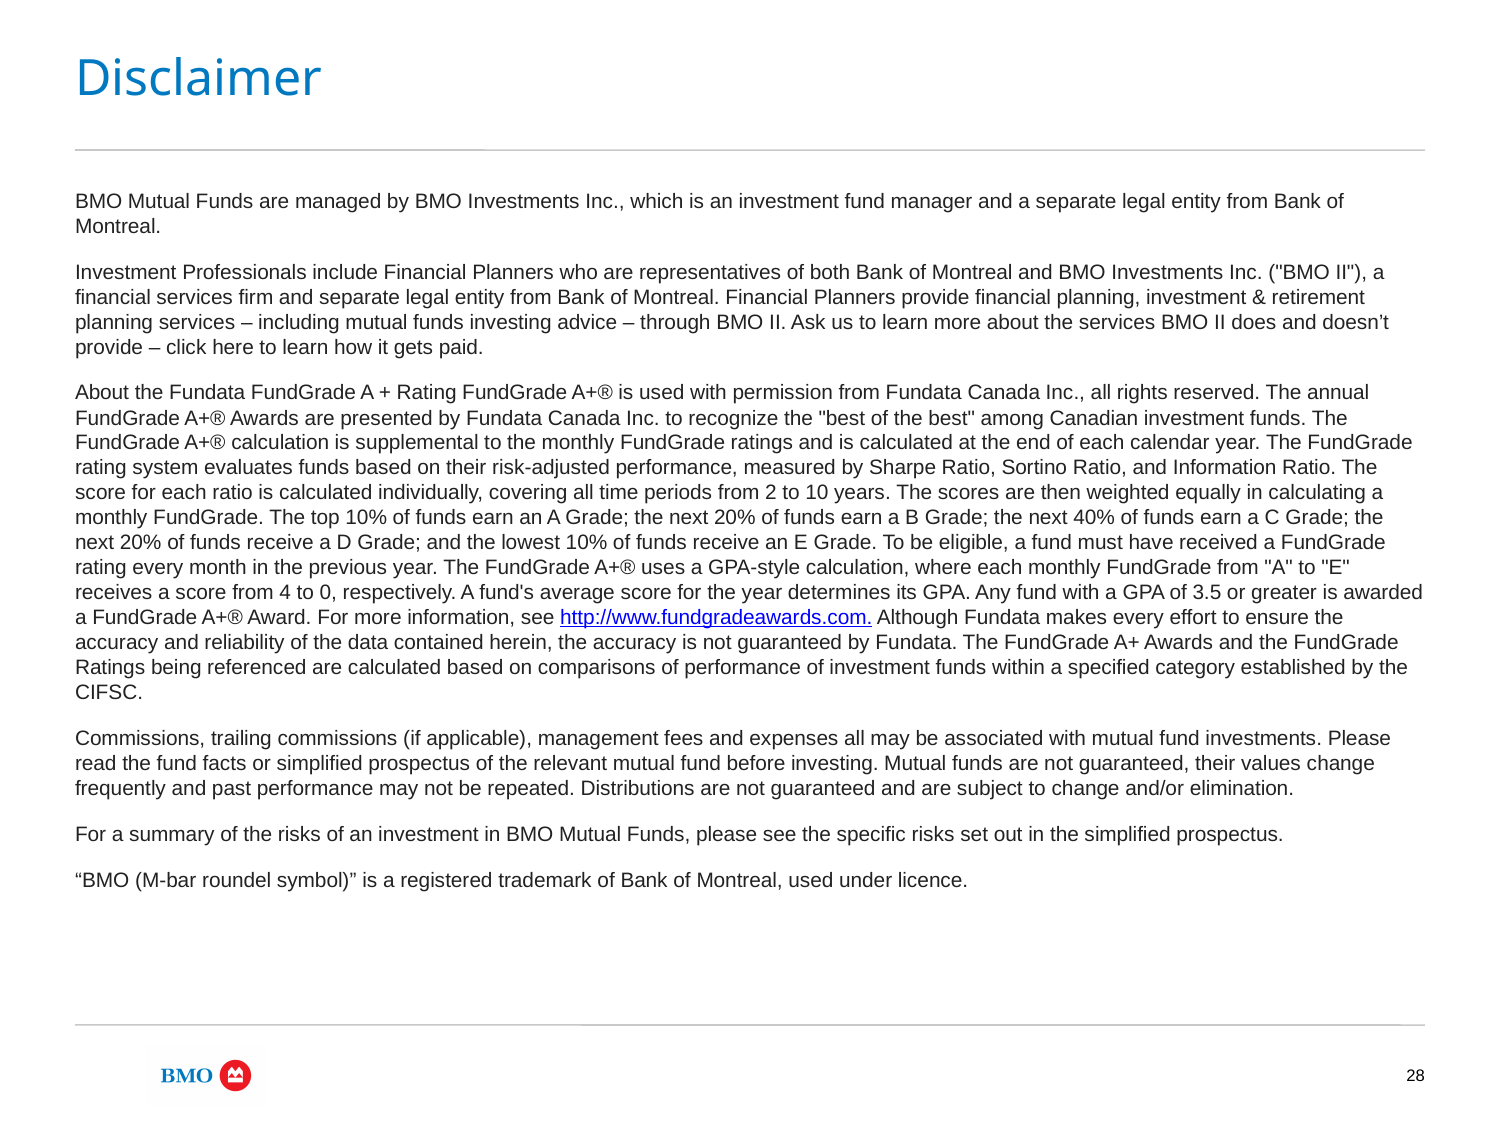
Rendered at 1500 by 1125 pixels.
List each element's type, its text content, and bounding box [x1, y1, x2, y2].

title Disclaimer [75, 0, 1425, 150]
slide_number 28 [1350, 1025, 1425, 1125]
picture [146, 1045, 266, 1106]
list BMO Mutual Funds are managed by BMO Investments Inc., which is an investment fund manager and a separate legal entity from Bank of Montreal. Investment Professionals include Financial Planners who are representatives of both Bank of Montreal and BMO Investments Inc. ("BMO II"), a financial services firm and separate legal entity from Bank of Montreal. Financial Planners provide financial planning, investment & retirement planning services – including mutual funds investing advice – through BMO II. Ask us to learn more about the services BMO II does and doesn’t provide – click here to learn how it gets paid. About the Fundata FundGrade A + Rating FundGrade A+® is used with permission from Fundata Canada Inc., all rights reserved. The annual FundGrade A+® Awards are presented by Fundata Canada Inc. to recognize the "best of the best" among Canadian investment funds. The FundGrade A+® calculation is supplemental to the monthly FundGrade ratings and is calculated at the end of each calendar year. The FundGrade rating system evaluates funds based on their risk-adjusted performance, measured by Sharpe Ratio, Sortino Ratio, and Information Ratio. The score for each ratio is calculated individually, covering all time periods from 2 to 10 years. The scores are then weighted equally in calculating a monthly FundGrade. The top 10% of funds earn an A Grade; the next 20% of funds earn a B Grade; the next 40% of funds earn a C Grade; the next 20% of funds receive a D Grade; and the lowest 10% of funds receive an E Grade. To be eligible, a fund must have received a FundGrade rating every month in the previous year. The FundGrade A+® uses a GPA-style calculation, where each monthly FundGrade from "A" to "E" receives a score from 4 to 0, respectively. A fund's average score for the year determines its GPA. Any fund with a GPA of 3.5 or greater is awarded a FundGrade A+® Award. For more information, see http://www.fundgradeawards.com. Although Fundata makes every effort to ensure the accuracy and reliability of the data contained herein, the accuracy is not guaranteed by Fundata. The FundGrade A+ Awards and the FundGrade Ratings being referenced are calculated based on comparisons of performance of investment funds within a specified category established by the CIFSC. Commissions, trailing commissions (if applicable), management fees and expenses all may be associated with mutual fund investments. Please read the fund facts or simplified prospectus of the relevant mutual fund before investing. Mutual funds are not guaranteed, their values change frequently and past performance may not be repeated. Distributions are not guaranteed and are subject to change and/or elimination. For a summary of the risks of an investment in BMO Mutual Funds, please see the specific risks set out in the simplified prospectus. “BMO (M-bar roundel symbol)” is a registered trademark of Bank of Montreal, used under licence. [75, 187, 1425, 1005]
